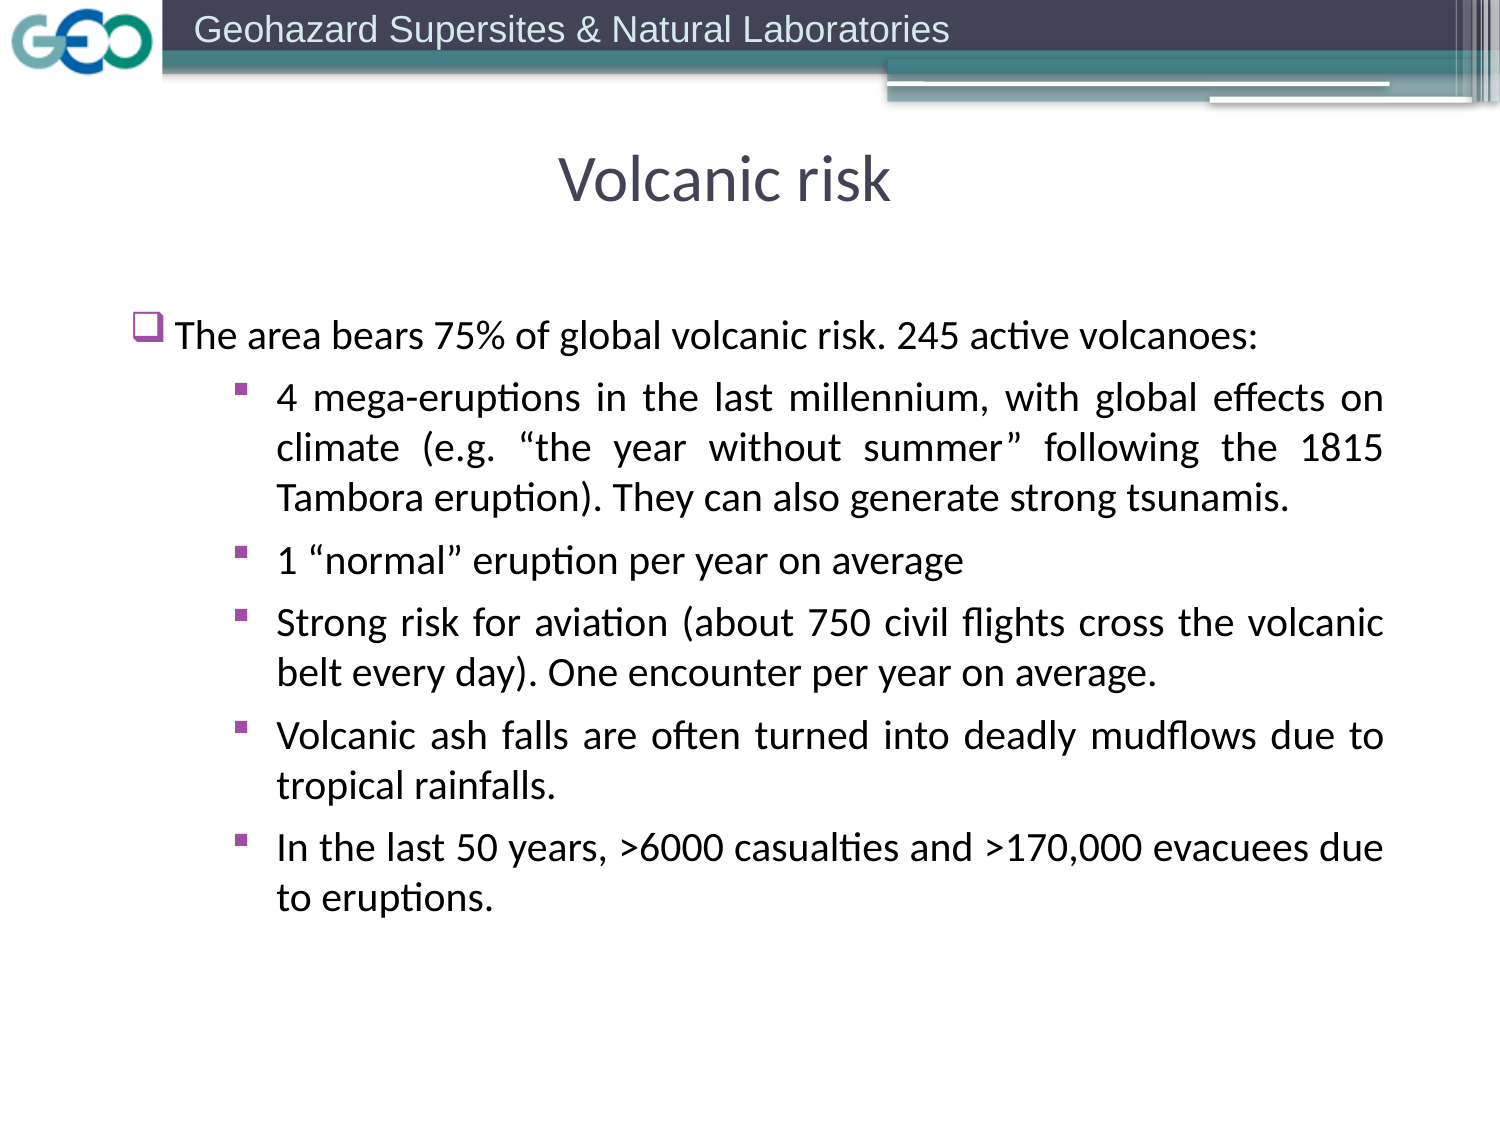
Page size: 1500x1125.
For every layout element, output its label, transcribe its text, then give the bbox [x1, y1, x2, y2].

text_box The area bears 75% of global volcanic risk. 245 active volcanoes: 4 mega-eruptions in the last millennium, with global effects on climate (e.g. “the year without summer” following the 1815 Tambora eruption). They can also generate strong tsunamis. 1 “normal” eruption per year on average Strong risk for aviation (about 750 civil flights cross the volcanic belt every day). One encounter per year on average. Volcanic ash falls are often turned into deadly mudflows due to tropical rainfalls. In the last 50 years, >6000 casualties and >170,000 evacuees due to eruptions. [99, 237, 1400, 888]
text_box Volcanic risk [87, 99, 1363, 250]
picture [0, 0, 163, 86]
